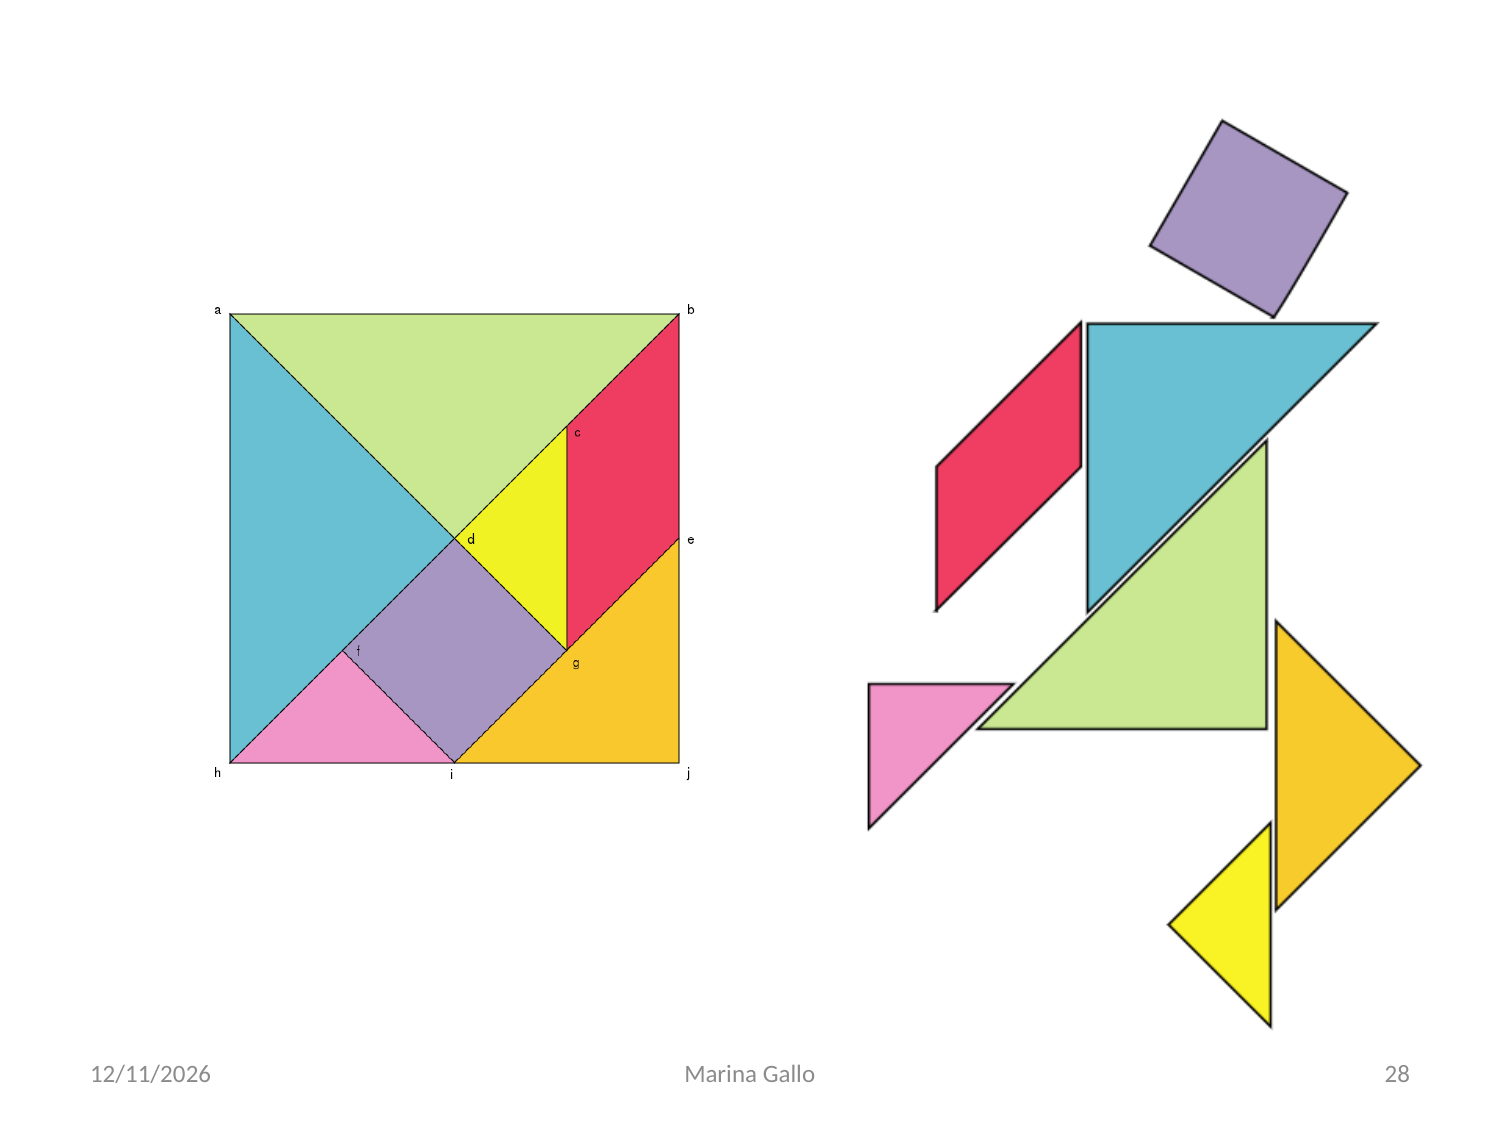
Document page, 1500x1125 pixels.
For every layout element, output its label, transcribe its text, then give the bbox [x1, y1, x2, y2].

slide_number 28 [1074, 1051, 1425, 1103]
picture [206, 290, 703, 788]
footer Marina Gallo [512, 1042, 988, 1103]
picture [832, 105, 1458, 1044]
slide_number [75, 1042, 425, 1103]
